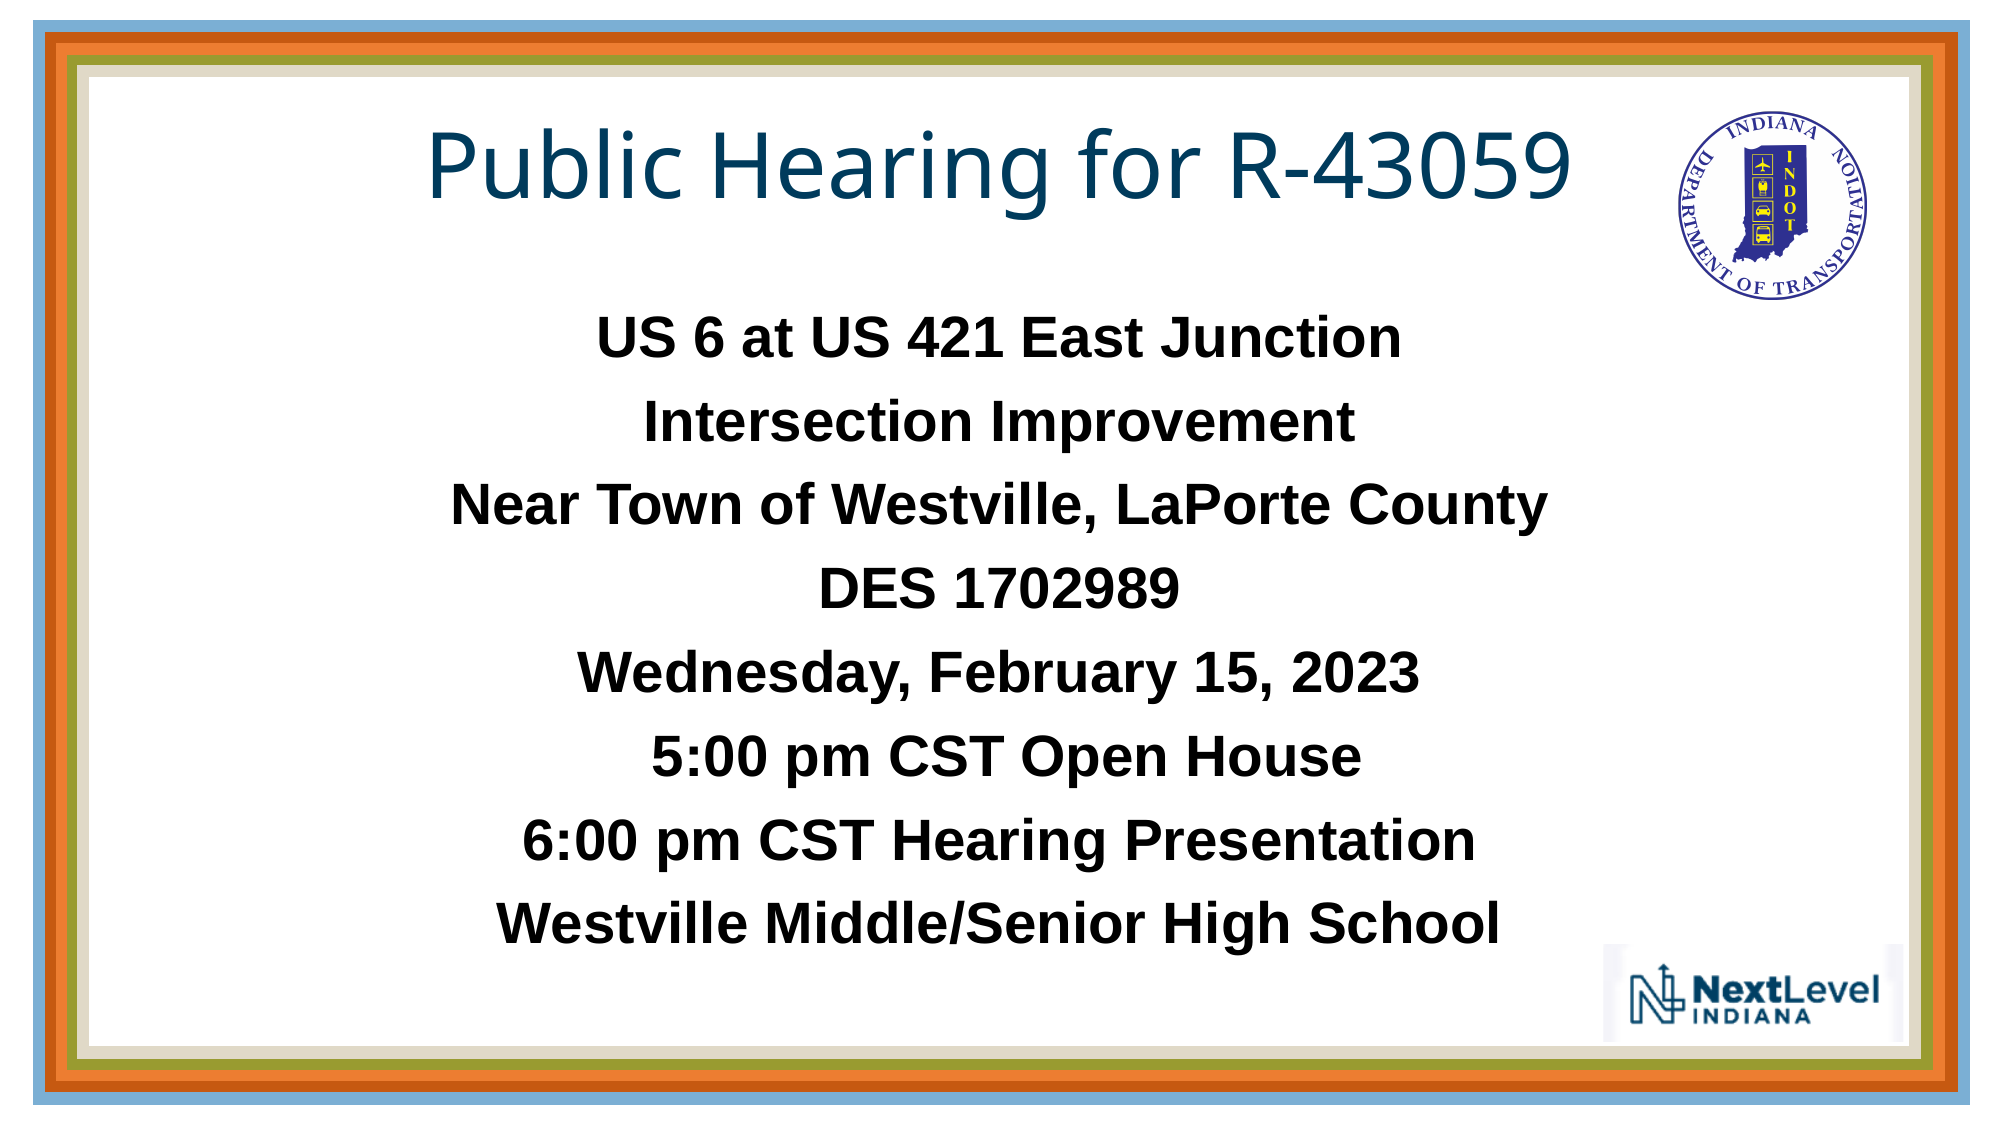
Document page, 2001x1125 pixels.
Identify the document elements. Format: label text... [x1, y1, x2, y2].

text_box [82, 70, 1916, 1053]
picture [1678, 111, 1867, 300]
picture [1603, 944, 1904, 1042]
text_box [38, 25, 1965, 1099]
list US 6 at US 421 East Junction Intersection Improvement Near Town of Westville, LaPorte County DES 1702989 Wednesday, February 15, 2023 5:00 pm CST Open House 6:00 pm CST Hearing Presentation Westville Middle/Senior High School [137, 299, 1863, 1014]
